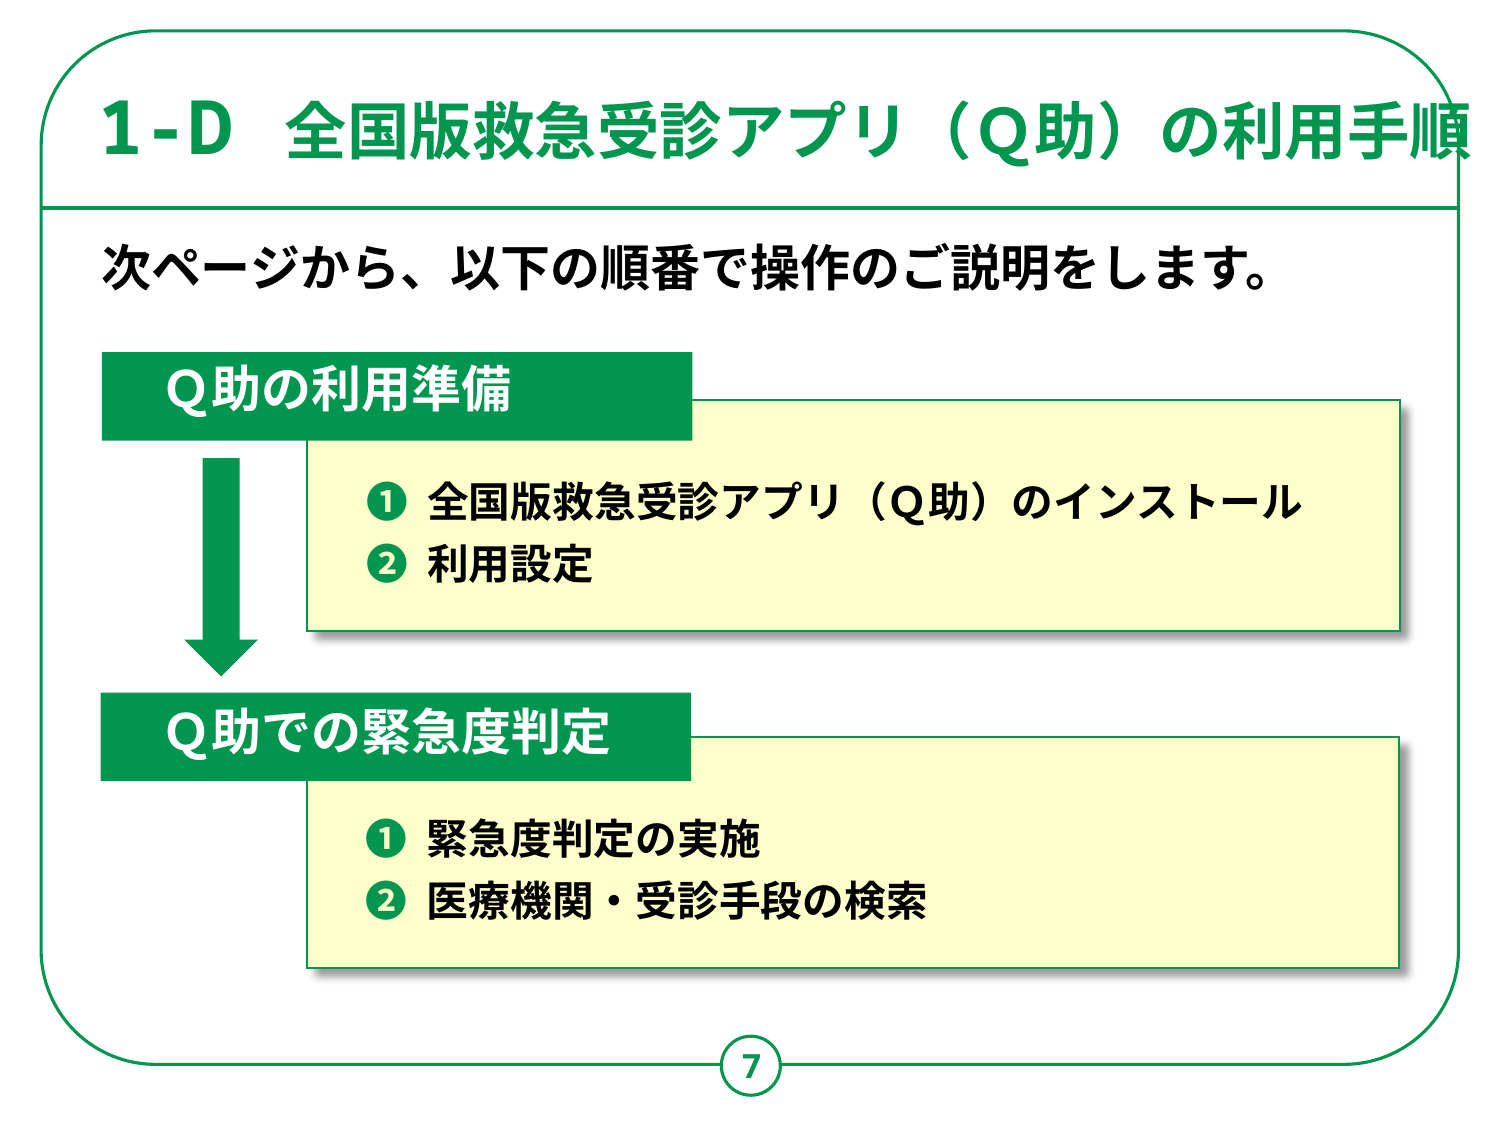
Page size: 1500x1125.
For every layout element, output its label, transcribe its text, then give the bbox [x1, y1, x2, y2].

text_box Ｑ助の利用準備 [146, 350, 738, 426]
text_box [101, 351, 693, 442]
subtitle 次ページから、以下の順番で操作のご説明をします。 [86, 235, 1445, 326]
text_box 1-D [83, 90, 291, 179]
text_box [181, 456, 261, 678]
text_box Ｑ助での緊急度判定 [146, 692, 738, 768]
text_box [100, 692, 692, 782]
text_box ❶ 緊急度判定の実施 ❷ 医療機関・受診手段の検索 [306, 736, 1400, 969]
text_box ❶ 全国版救急受診アプリ（Ｑ助）のインストール ❷ 利用設定 [306, 399, 1401, 632]
title 全国版救急受診アプリ（Ｑ助）の利用手順 [269, 86, 1500, 176]
